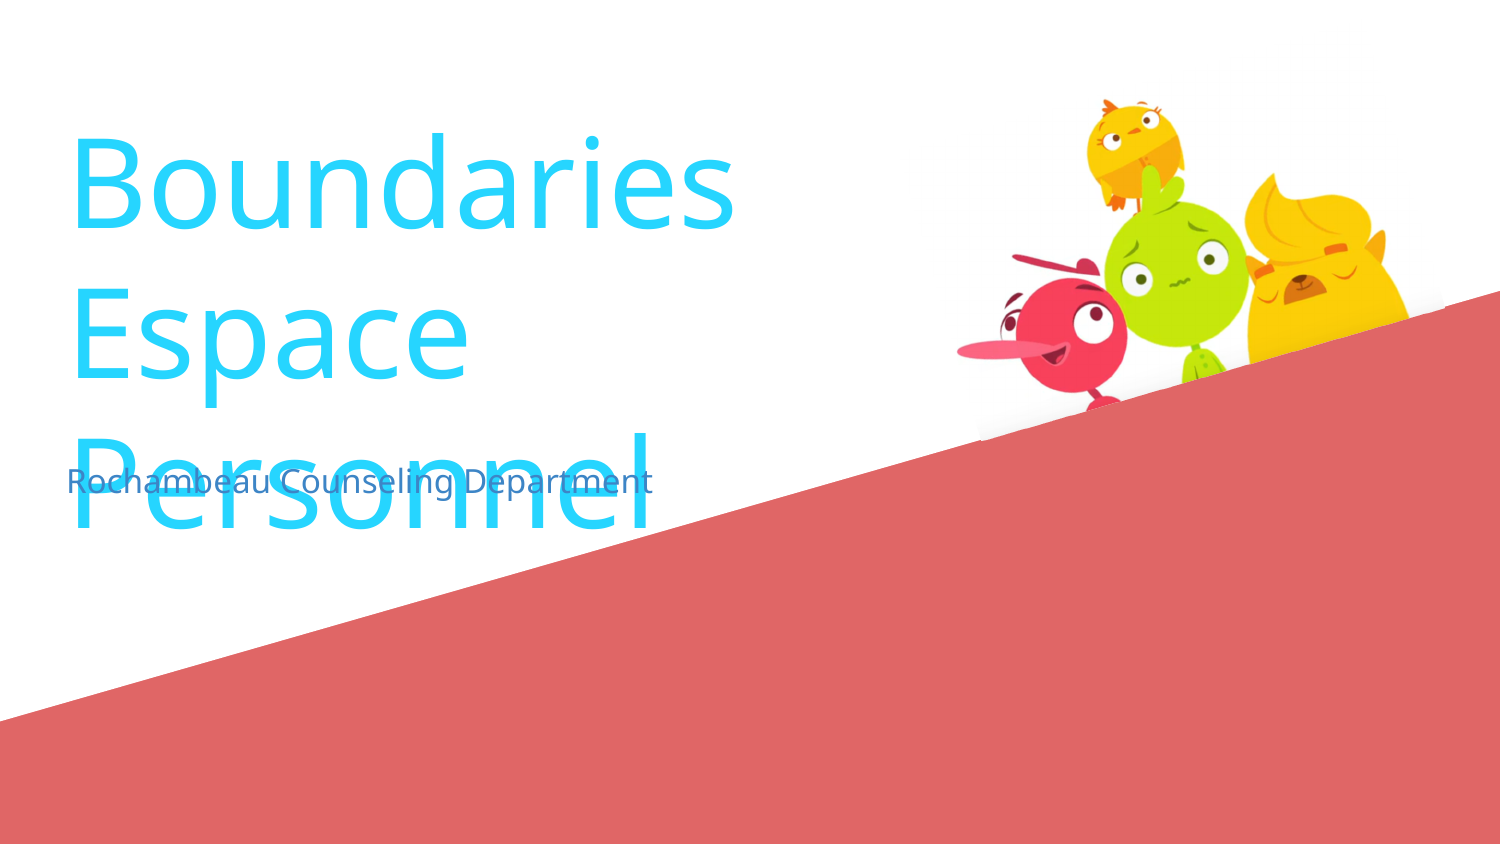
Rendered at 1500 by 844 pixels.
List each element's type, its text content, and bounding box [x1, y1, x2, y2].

title Boundaries Espace Personnel [51, 88, 925, 299]
subtitle Rochambeau Counseling Department [51, 445, 748, 567]
picture [930, 20, 1444, 440]
